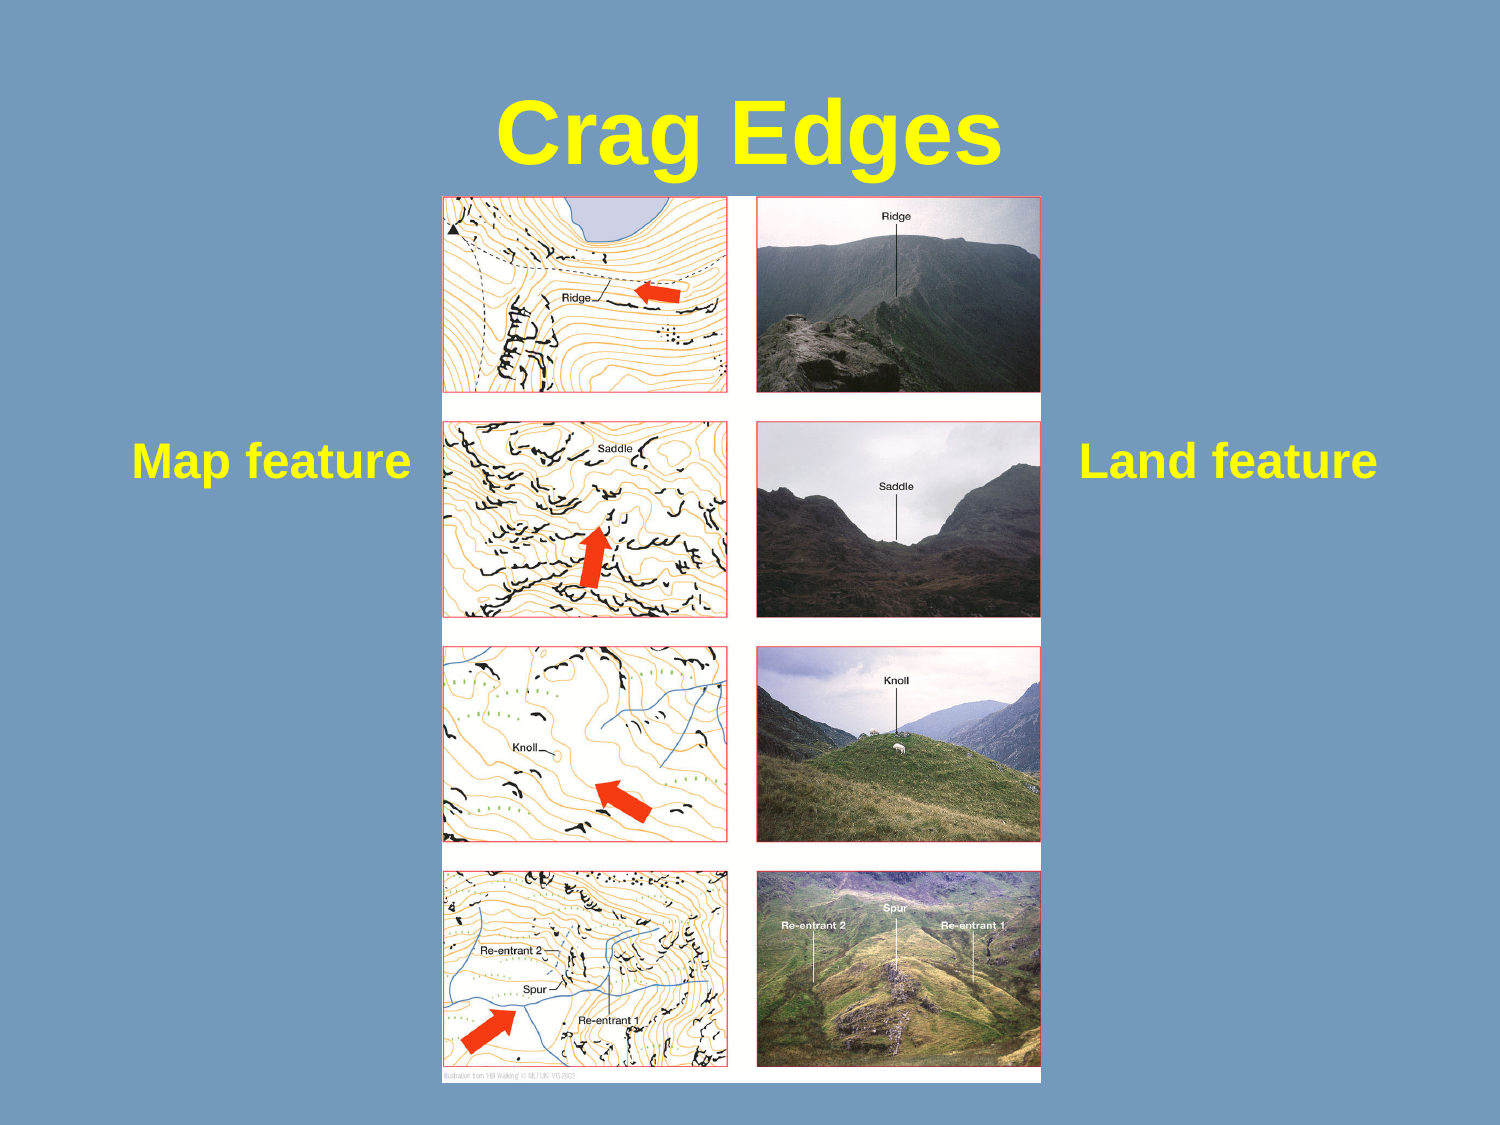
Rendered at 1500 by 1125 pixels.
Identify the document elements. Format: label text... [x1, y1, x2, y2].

text_box Land feature [1046, 420, 1412, 496]
title Crag Edges [478, 77, 1024, 194]
picture [442, 195, 1041, 1083]
text_box Map feature [112, 420, 432, 496]
